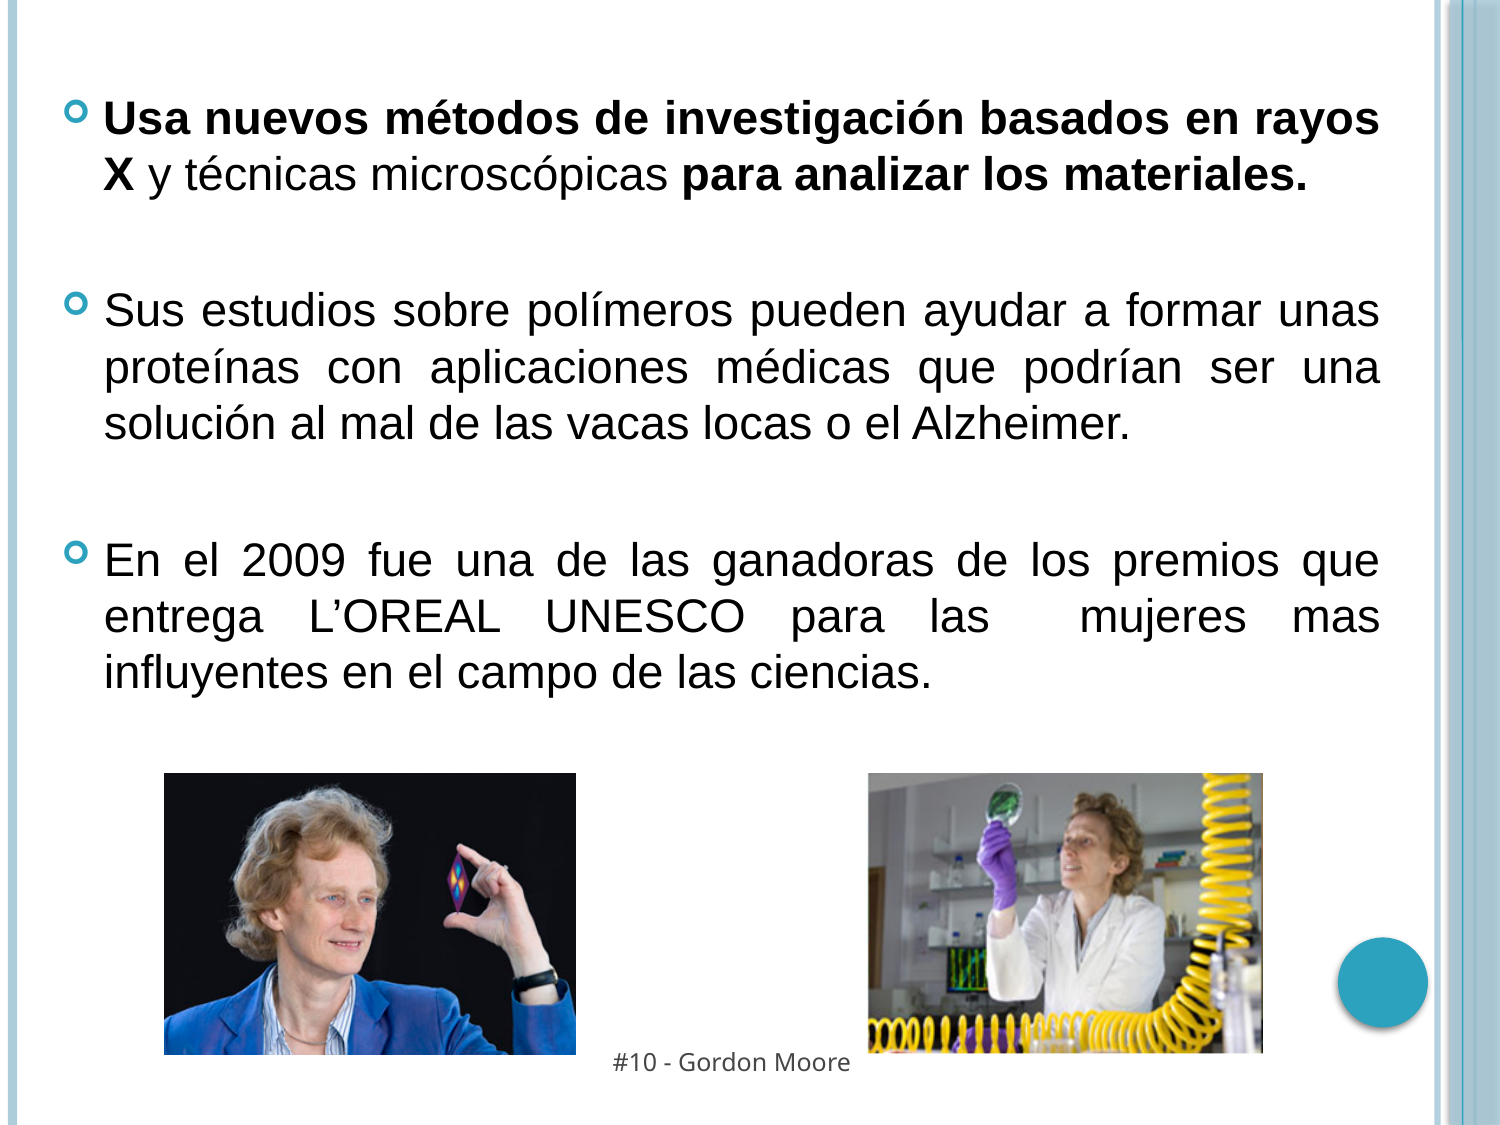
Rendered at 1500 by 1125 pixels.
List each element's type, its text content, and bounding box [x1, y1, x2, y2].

footer #10 - Gordon Moore [597, 1031, 1123, 1092]
picture [163, 773, 577, 1055]
list Usa nuevos métodos de investigación basados en rayos X y técnicas microscópicas para analizar los materiales. Sus estudios sobre polímeros pueden ayudar a formar unas proteínas con aplicaciones médicas que podrían ser una solución al mal de las vacas locas o el Alzheimer. En el 2009 fue una de las ganadoras de los premios que entrega L’OREAL UNESCO para las mujeres mas influyentes en el campo de las ciencias. [46, 11, 1397, 755]
picture [866, 773, 1263, 1055]
